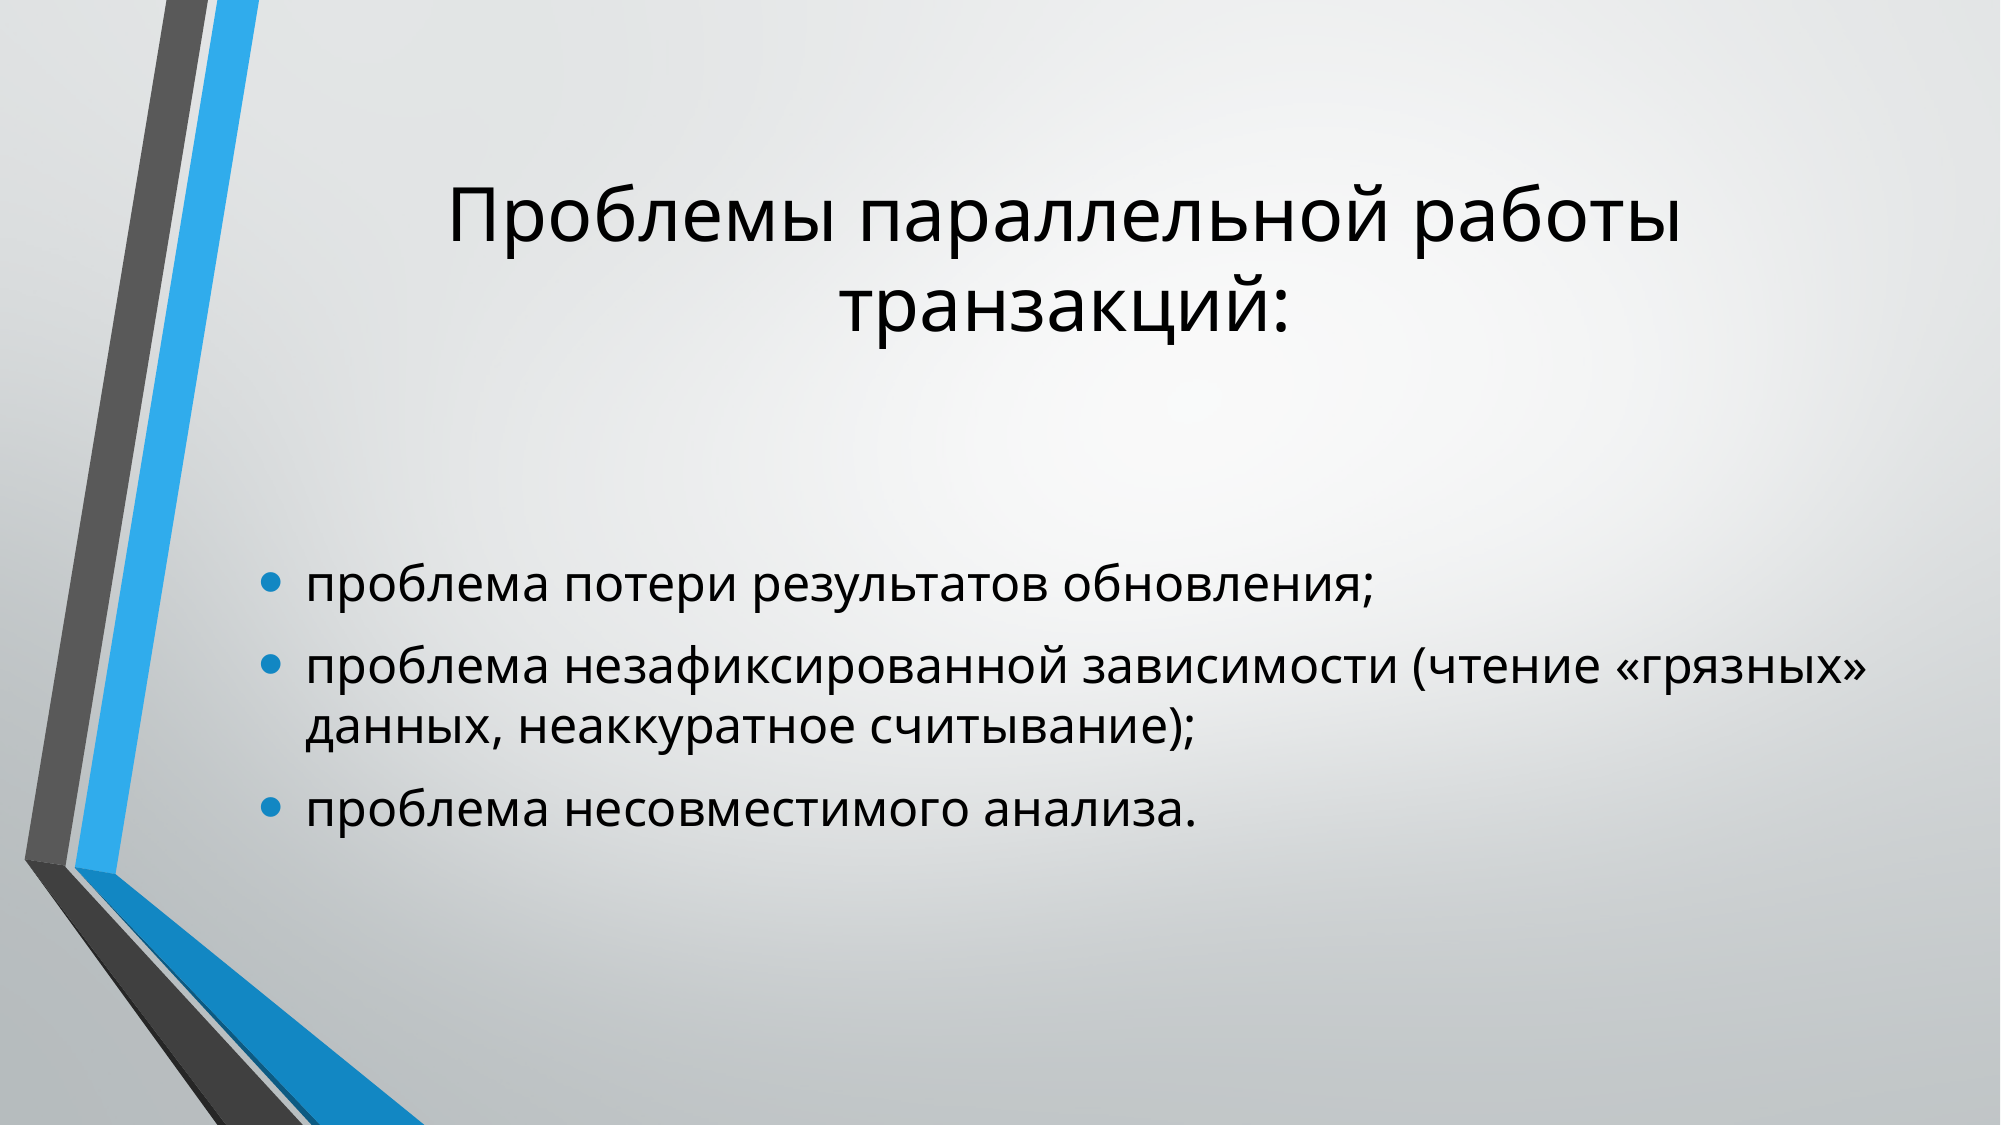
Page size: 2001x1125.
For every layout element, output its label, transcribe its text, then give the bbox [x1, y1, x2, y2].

list проблема потери результатов обновления; проблема незафиксированной зависимости (чтение «грязных» данных, неаккуратное считывание); проблема несовместимого анализа. [243, 437, 1887, 950]
title Проблемы параллельной работы транзакций: [243, 112, 1887, 400]
